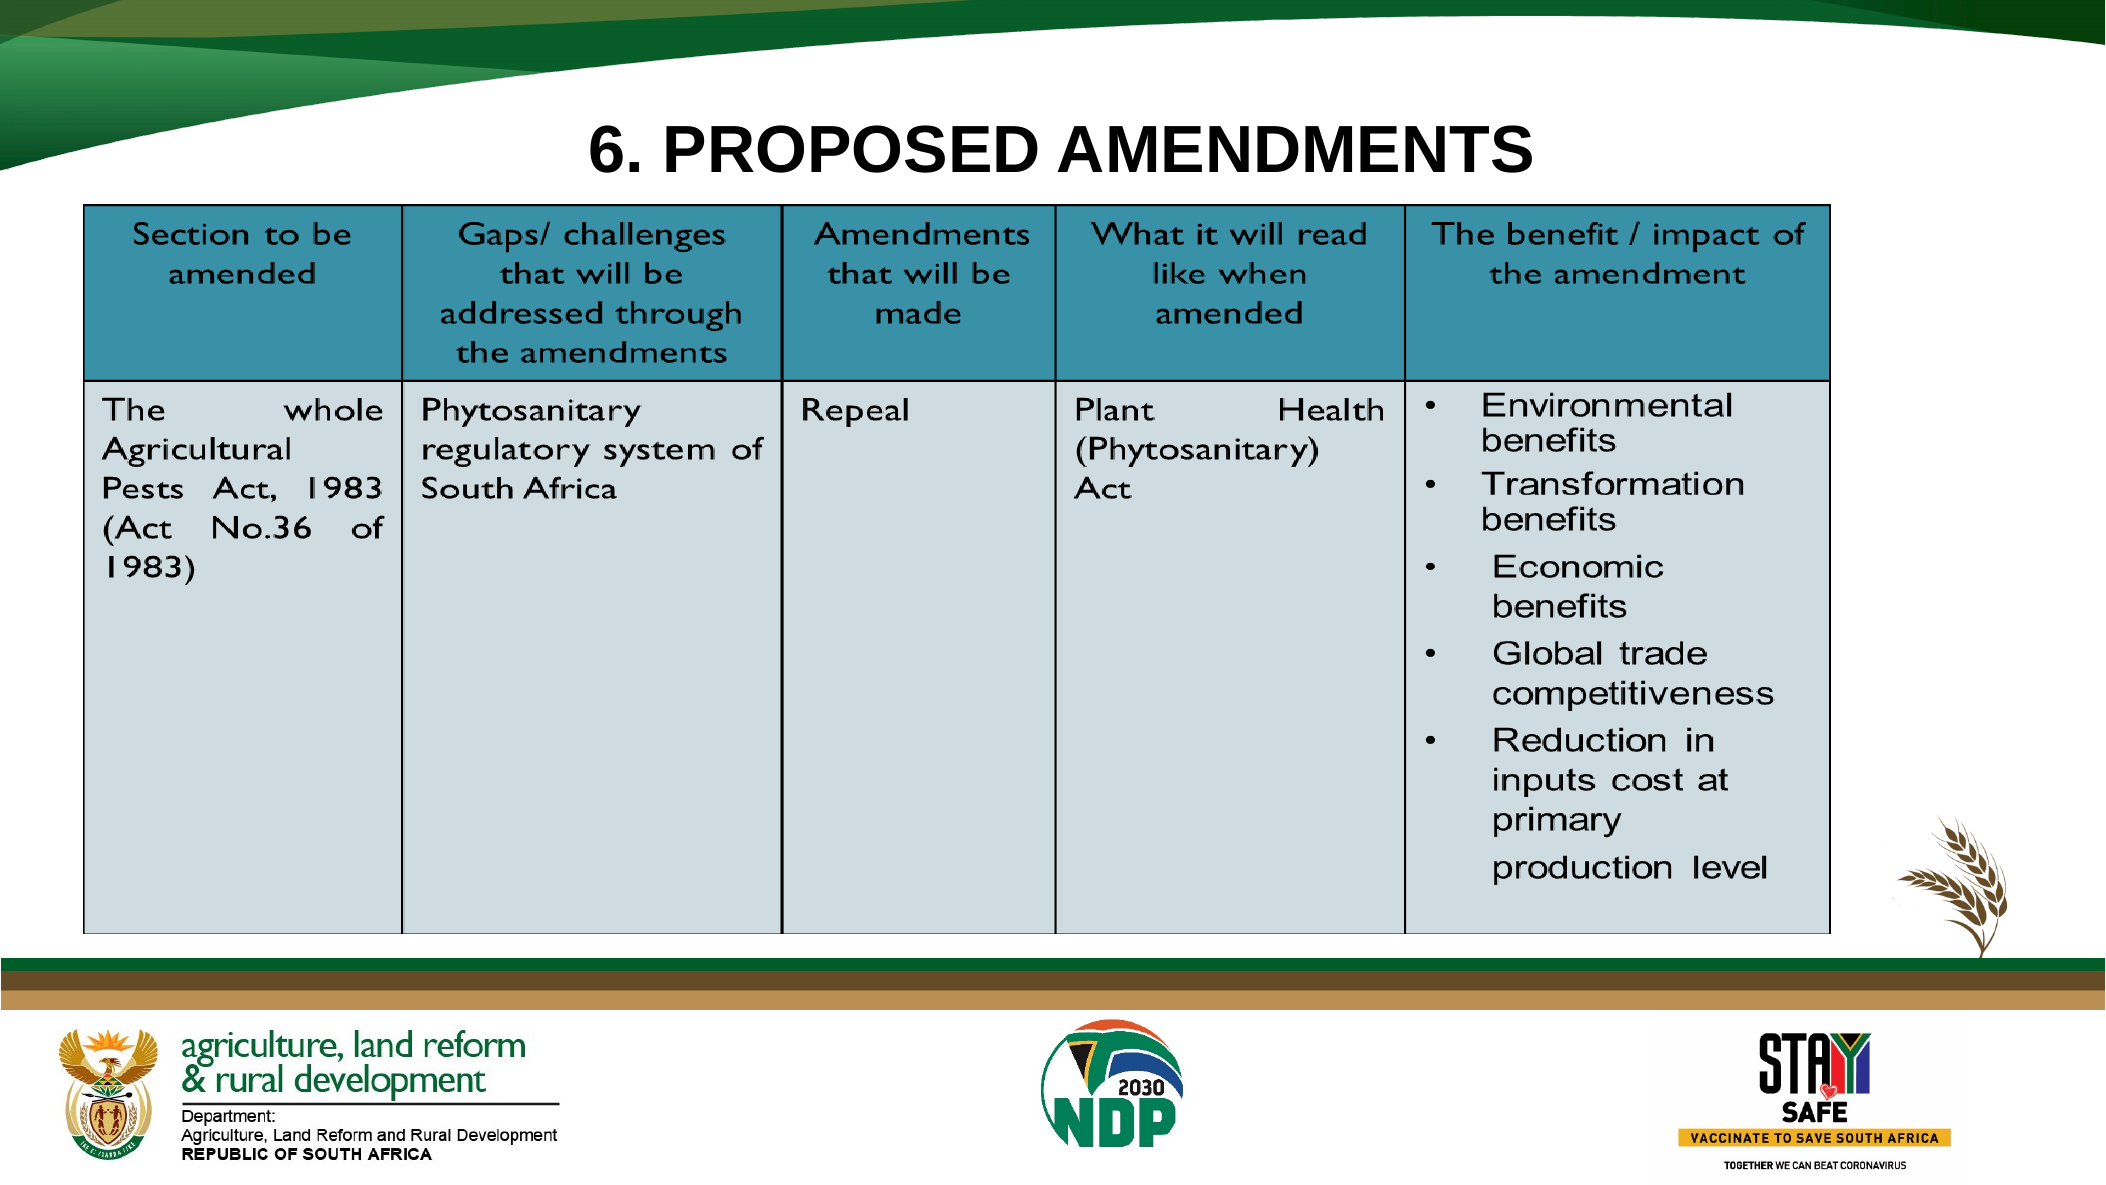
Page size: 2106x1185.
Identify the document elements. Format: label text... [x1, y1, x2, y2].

picture [83, 201, 1831, 934]
picture [0, 787, 2106, 1185]
picture [0, 0, 2106, 174]
title 6. PROPOSED AMENDMENTS [142, 47, 2000, 245]
